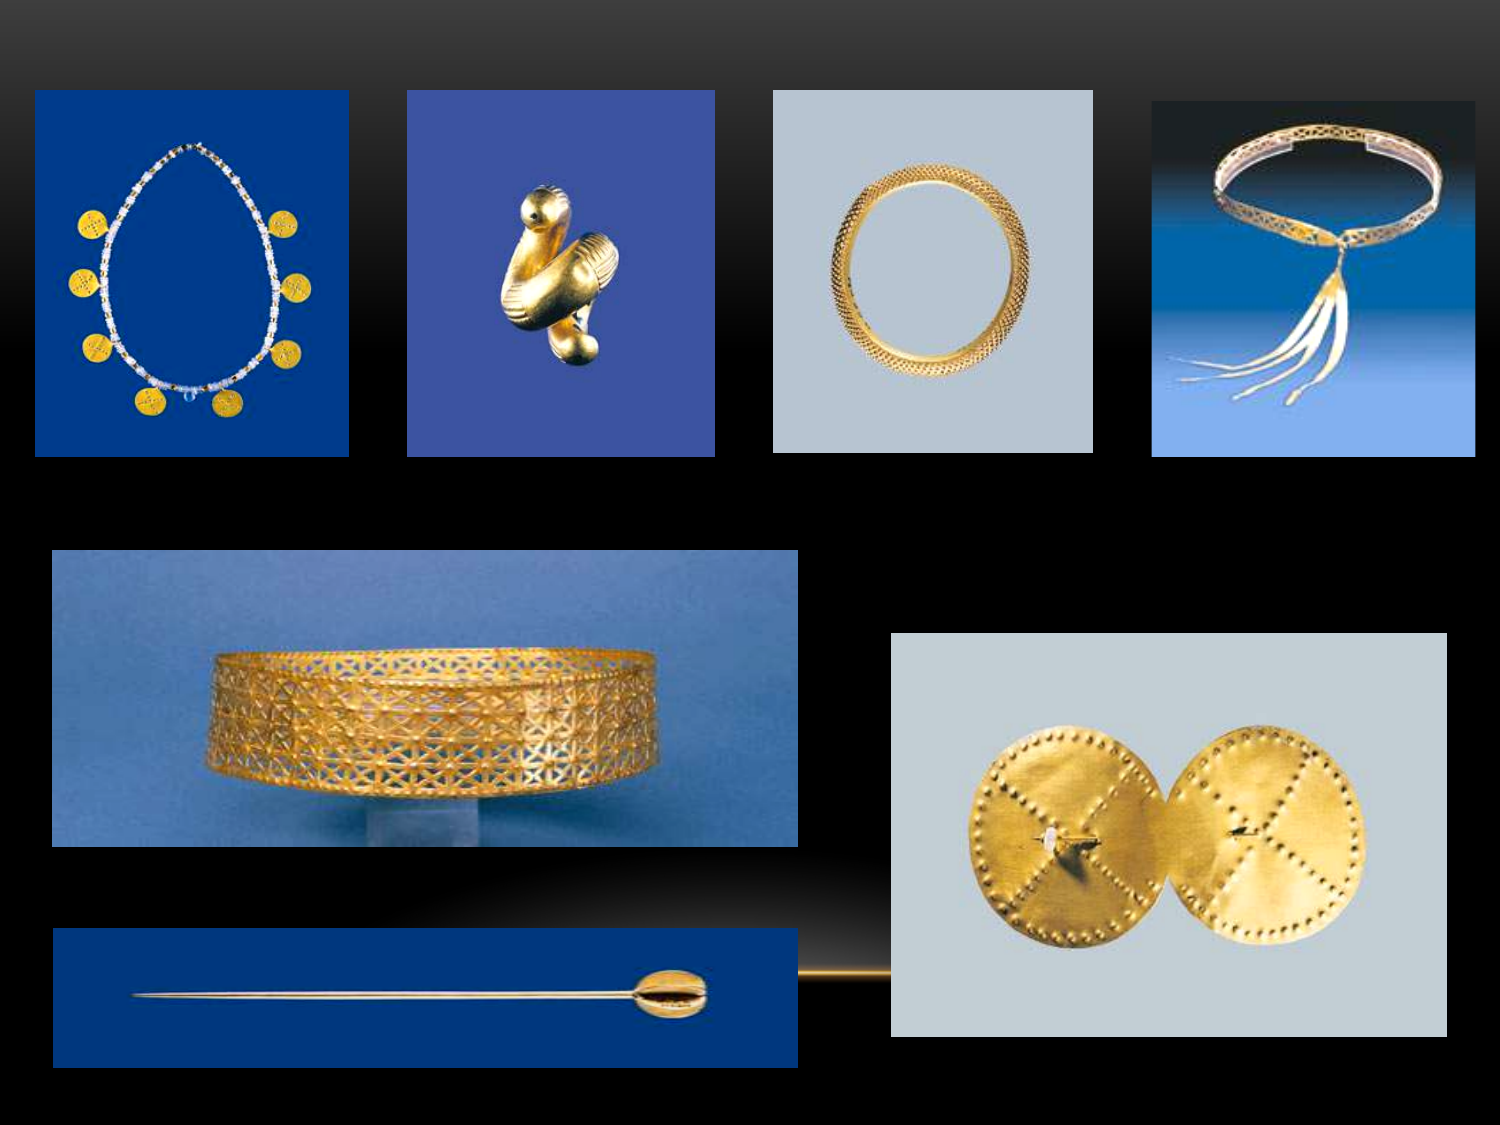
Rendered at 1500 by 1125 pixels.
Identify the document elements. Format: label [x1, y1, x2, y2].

list [35, 89, 349, 457]
list [52, 550, 798, 847]
picture [0, 0, 1500, 1125]
list [407, 89, 715, 457]
